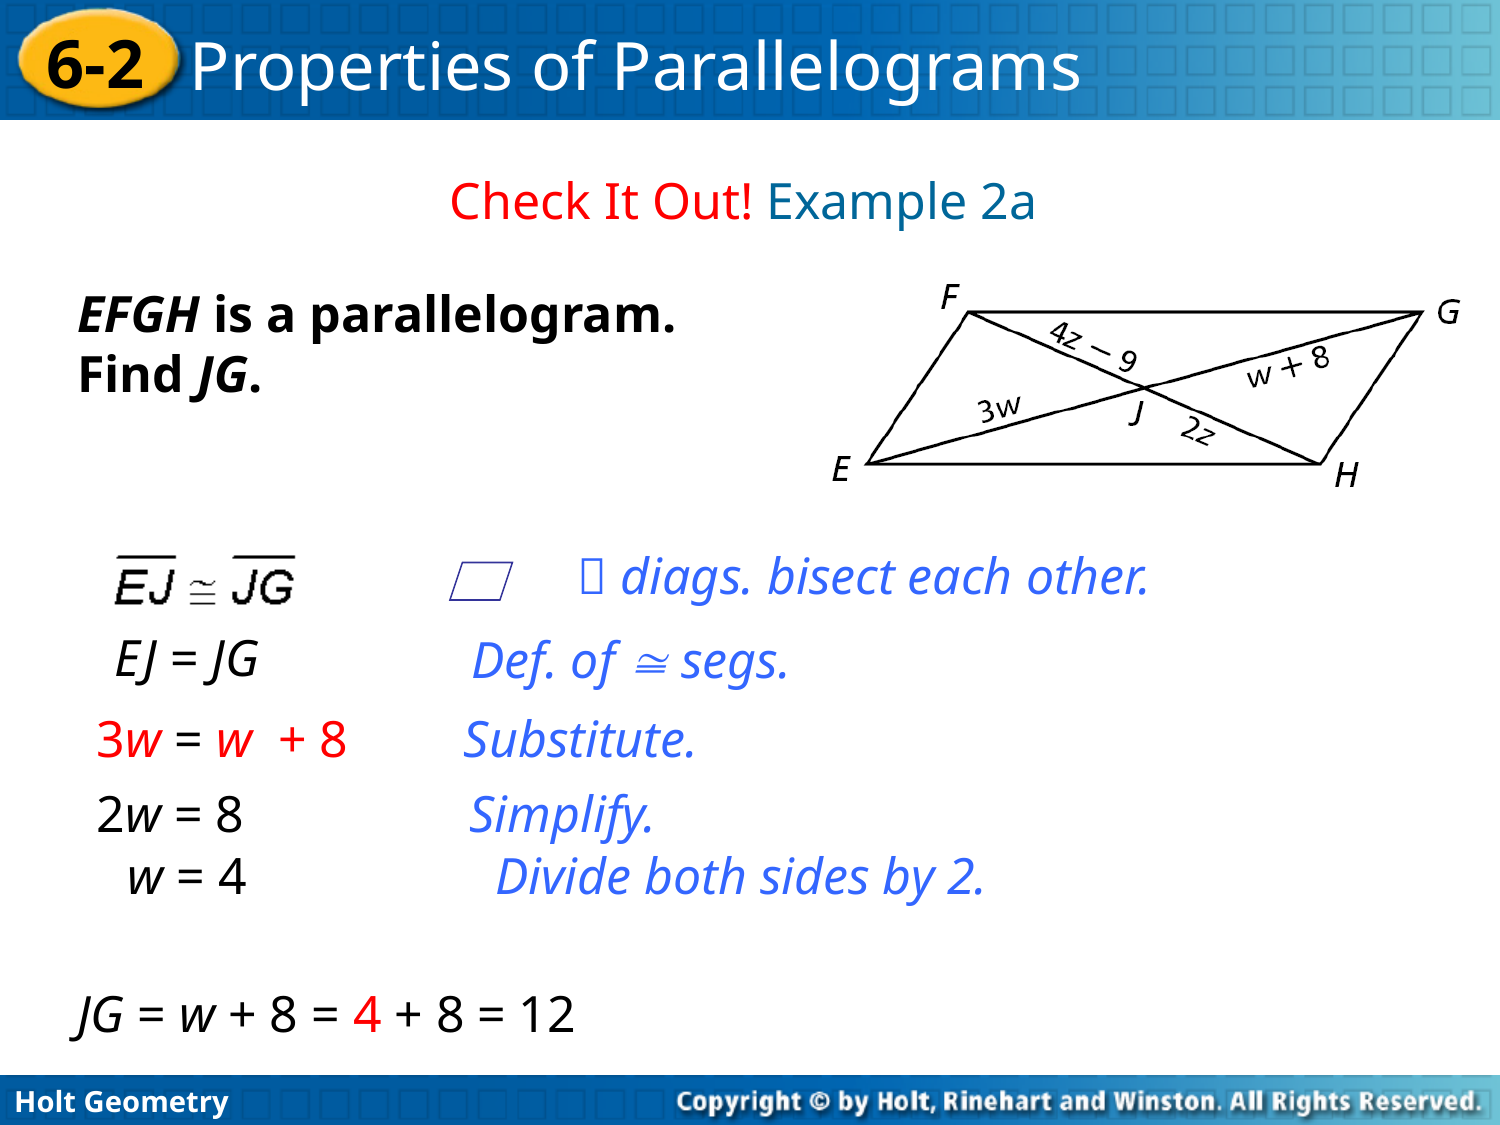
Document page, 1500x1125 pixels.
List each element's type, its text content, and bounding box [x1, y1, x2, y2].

text_box 2w = 8 [81, 774, 520, 850]
text_box Substitute. [520, 700, 723, 775]
text_box EFGH is a parallelogram. Find JG. [62, 274, 813, 410]
picture [0, 1075, 1500, 1125]
text_box Divide both sides by 2. [480, 837, 1013, 913]
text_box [449, 537, 1226, 613]
picture [824, 279, 1463, 488]
text_box 3w = w + 8 [81, 699, 520, 774]
text_box Simplify. [520, 775, 681, 837]
picture [112, 551, 301, 611]
text_box Check It Out! Example 2a [0, 162, 1500, 238]
picture [0, 0, 1500, 120]
text_box w = 4 [112, 837, 480, 913]
text_box Def. of  segs. [456, 622, 816, 697]
text_box EJ = JG [99, 619, 363, 695]
text_box JG = w + 8 = 4 + 8 = 12 [62, 974, 750, 1050]
